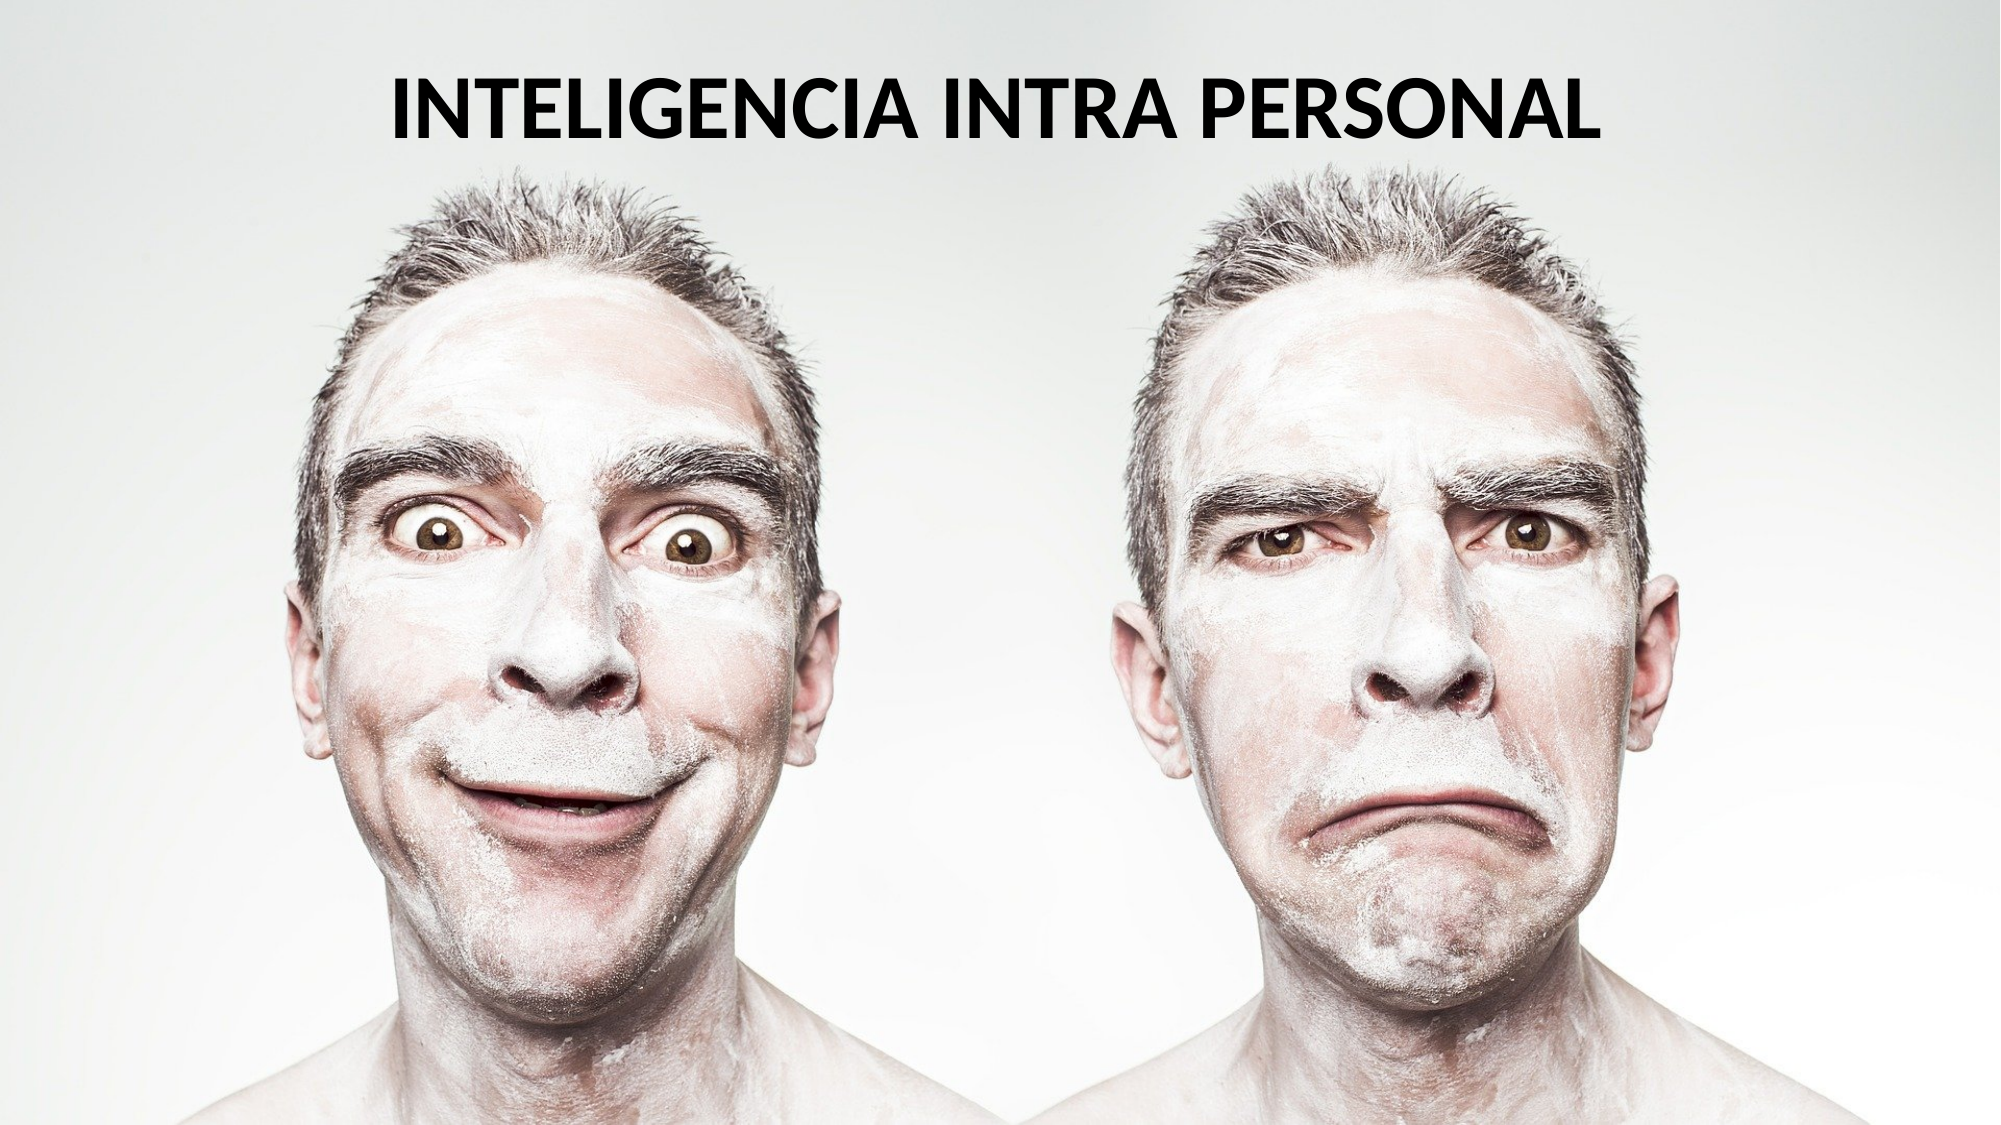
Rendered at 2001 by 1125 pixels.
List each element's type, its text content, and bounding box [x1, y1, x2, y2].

picture [0, 0, 2001, 1125]
title INTELIGENCIA INTRA PERSONAL [130, 0, 1863, 218]
